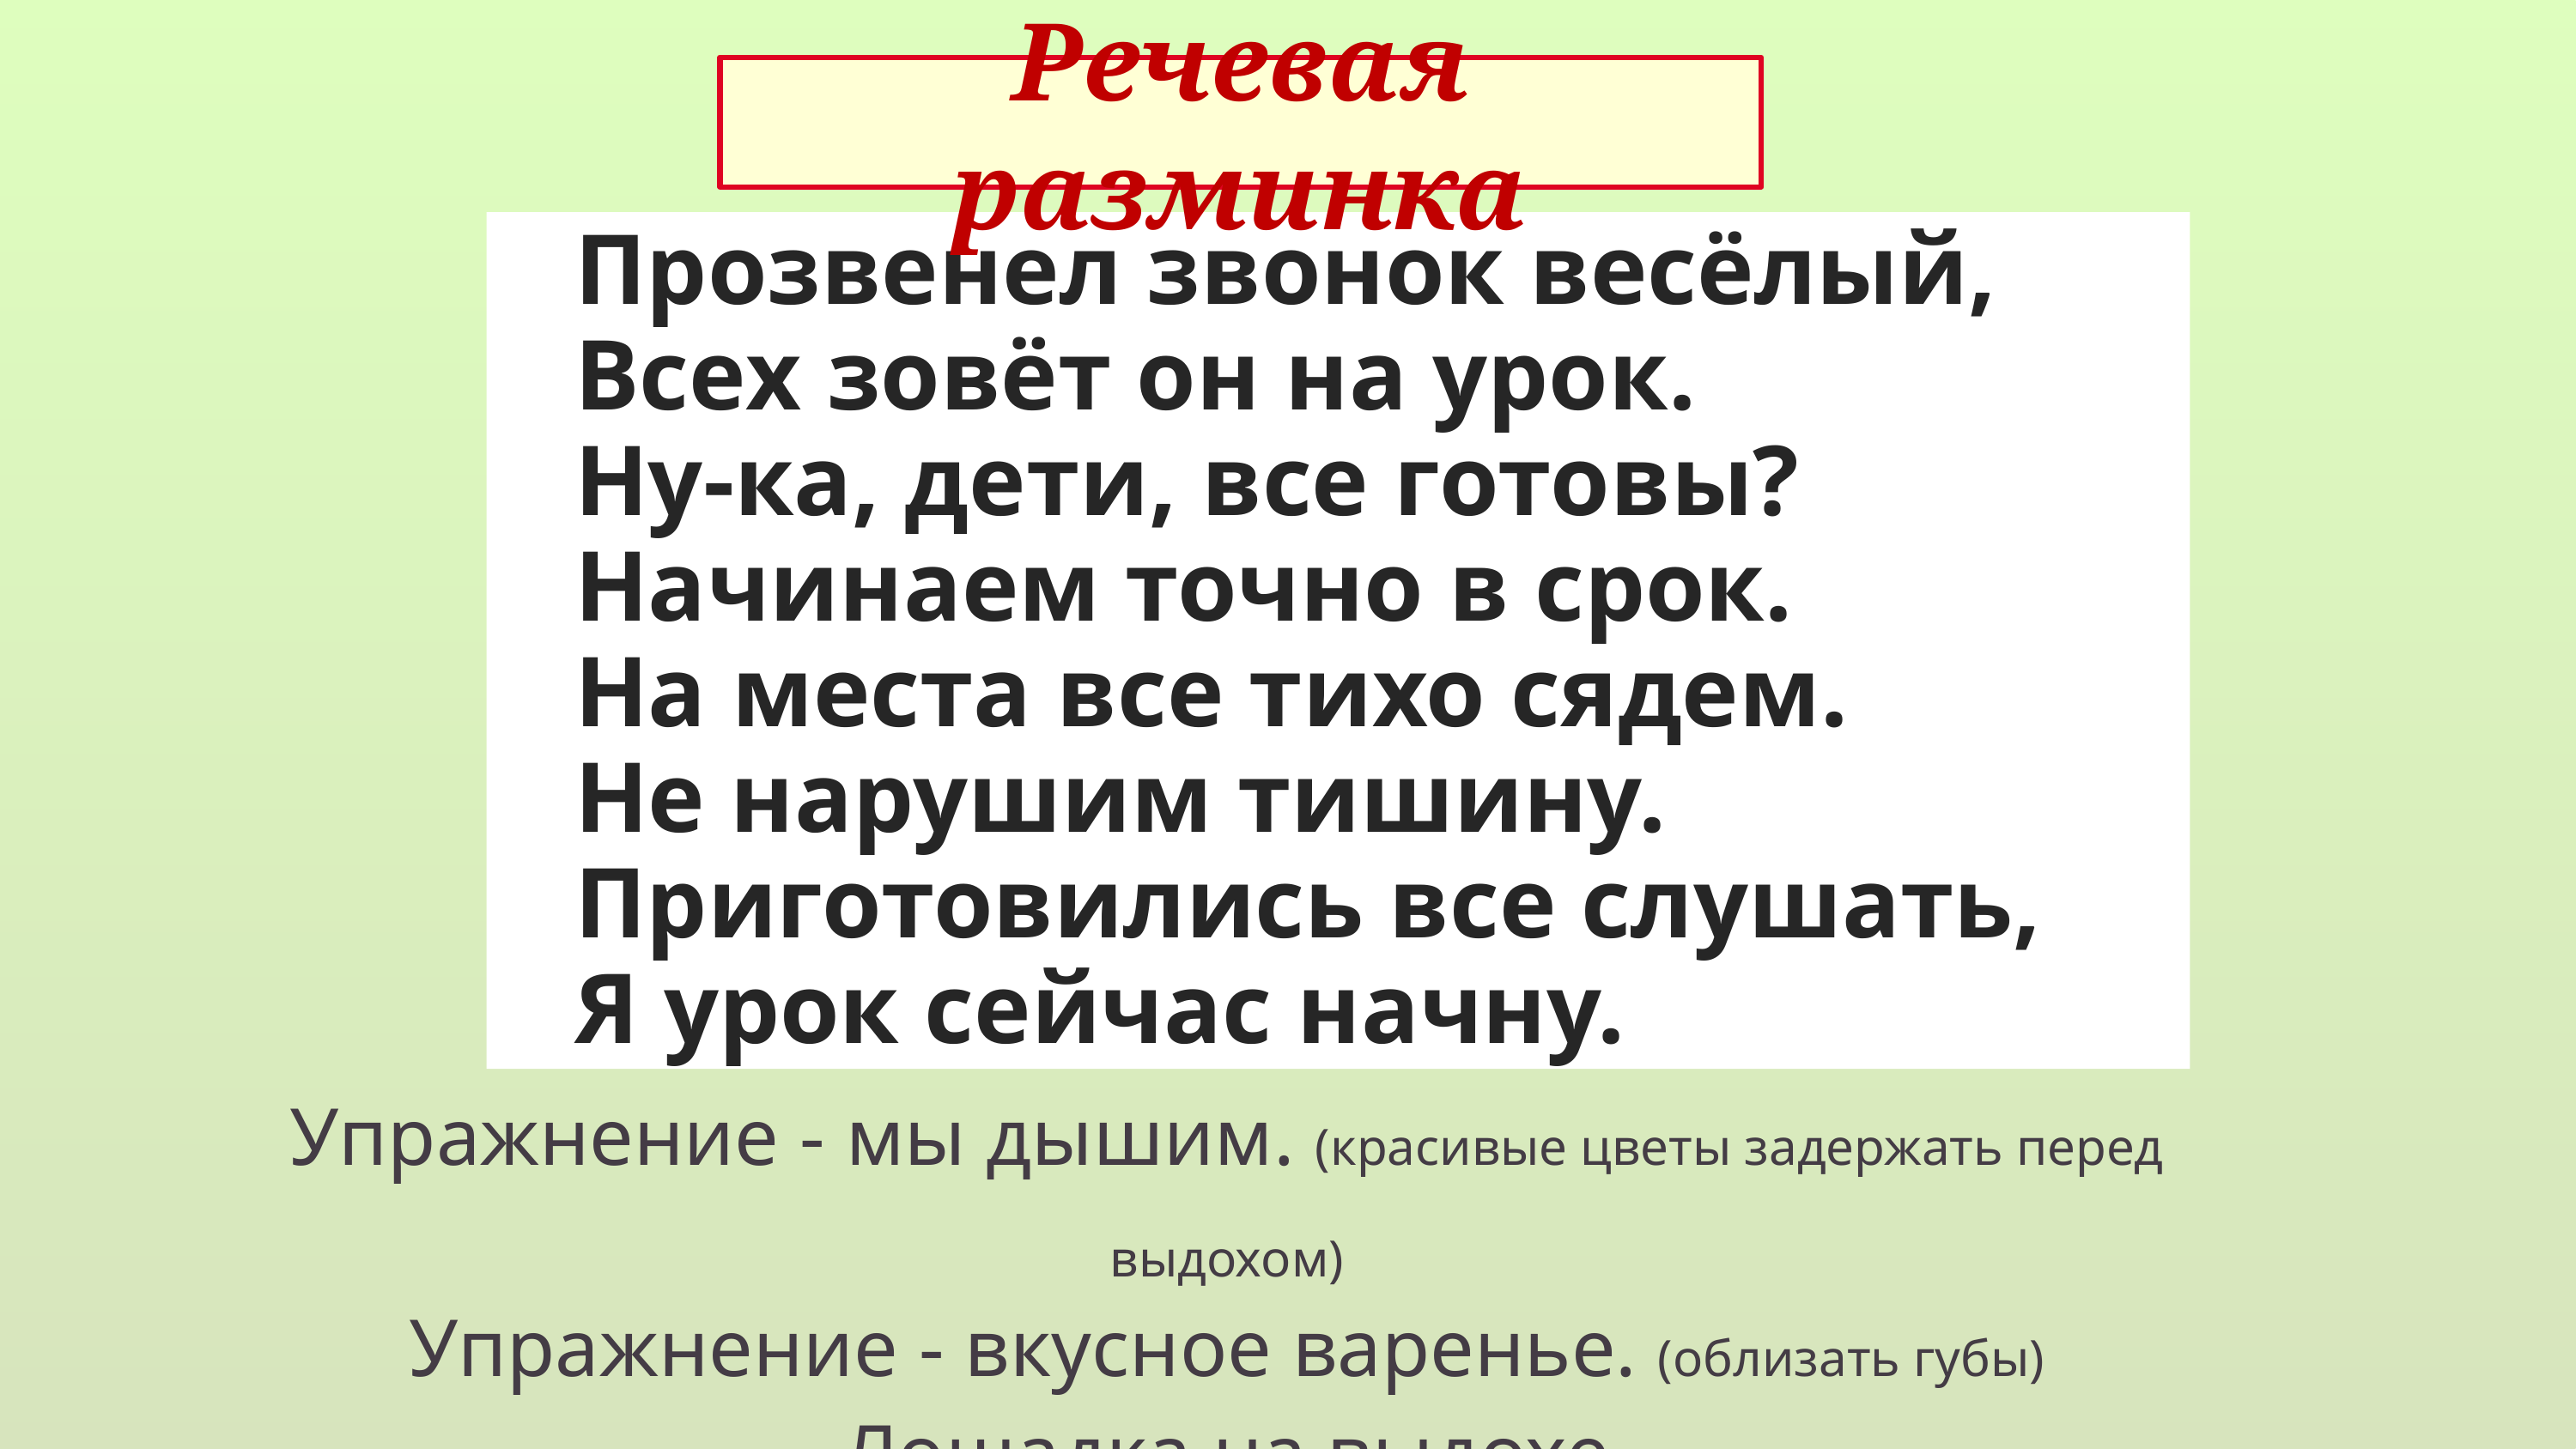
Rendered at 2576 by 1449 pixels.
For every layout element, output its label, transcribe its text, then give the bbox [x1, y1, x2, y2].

text_box Прозвенел звонок весёлый, Всех зовёт он на урок. Ну-ка, дети, все готовы? Начинаем точно в срок. На места все тихо сядем. Не нарушим тишину. Приготовились все слушать, Я урок сейчас начну. [486, 212, 2190, 1070]
text_box Упражнение - мы дышим. (красивые цветы задержать перед выдохом) Упражнение - вкусное варенье. (облизать губы) Лошадка на выдохе [182, 1075, 2271, 1449]
text_box Речевая разминка [720, 57, 1762, 187]
